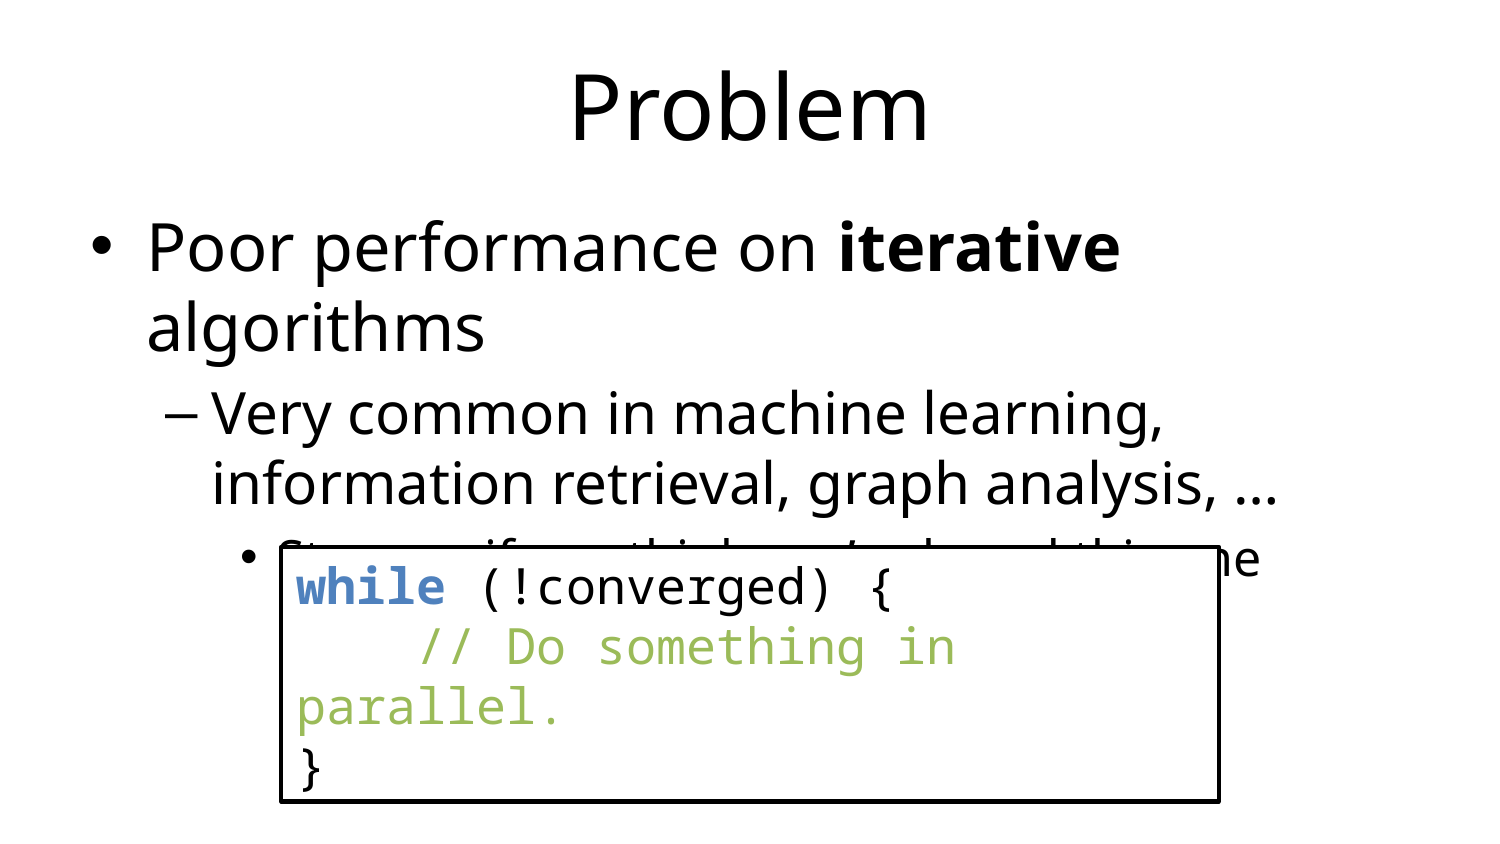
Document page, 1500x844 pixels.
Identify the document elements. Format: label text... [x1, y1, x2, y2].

title Problem [75, 33, 1425, 175]
list Poor performance on iterative algorithms Very common in machine learning, information retrieval, graph analysis, … Stop me if you think you’ve heard this one before [75, 196, 1425, 754]
text_box while (!converged) { // Do something in parallel. } [279, 545, 1221, 804]
